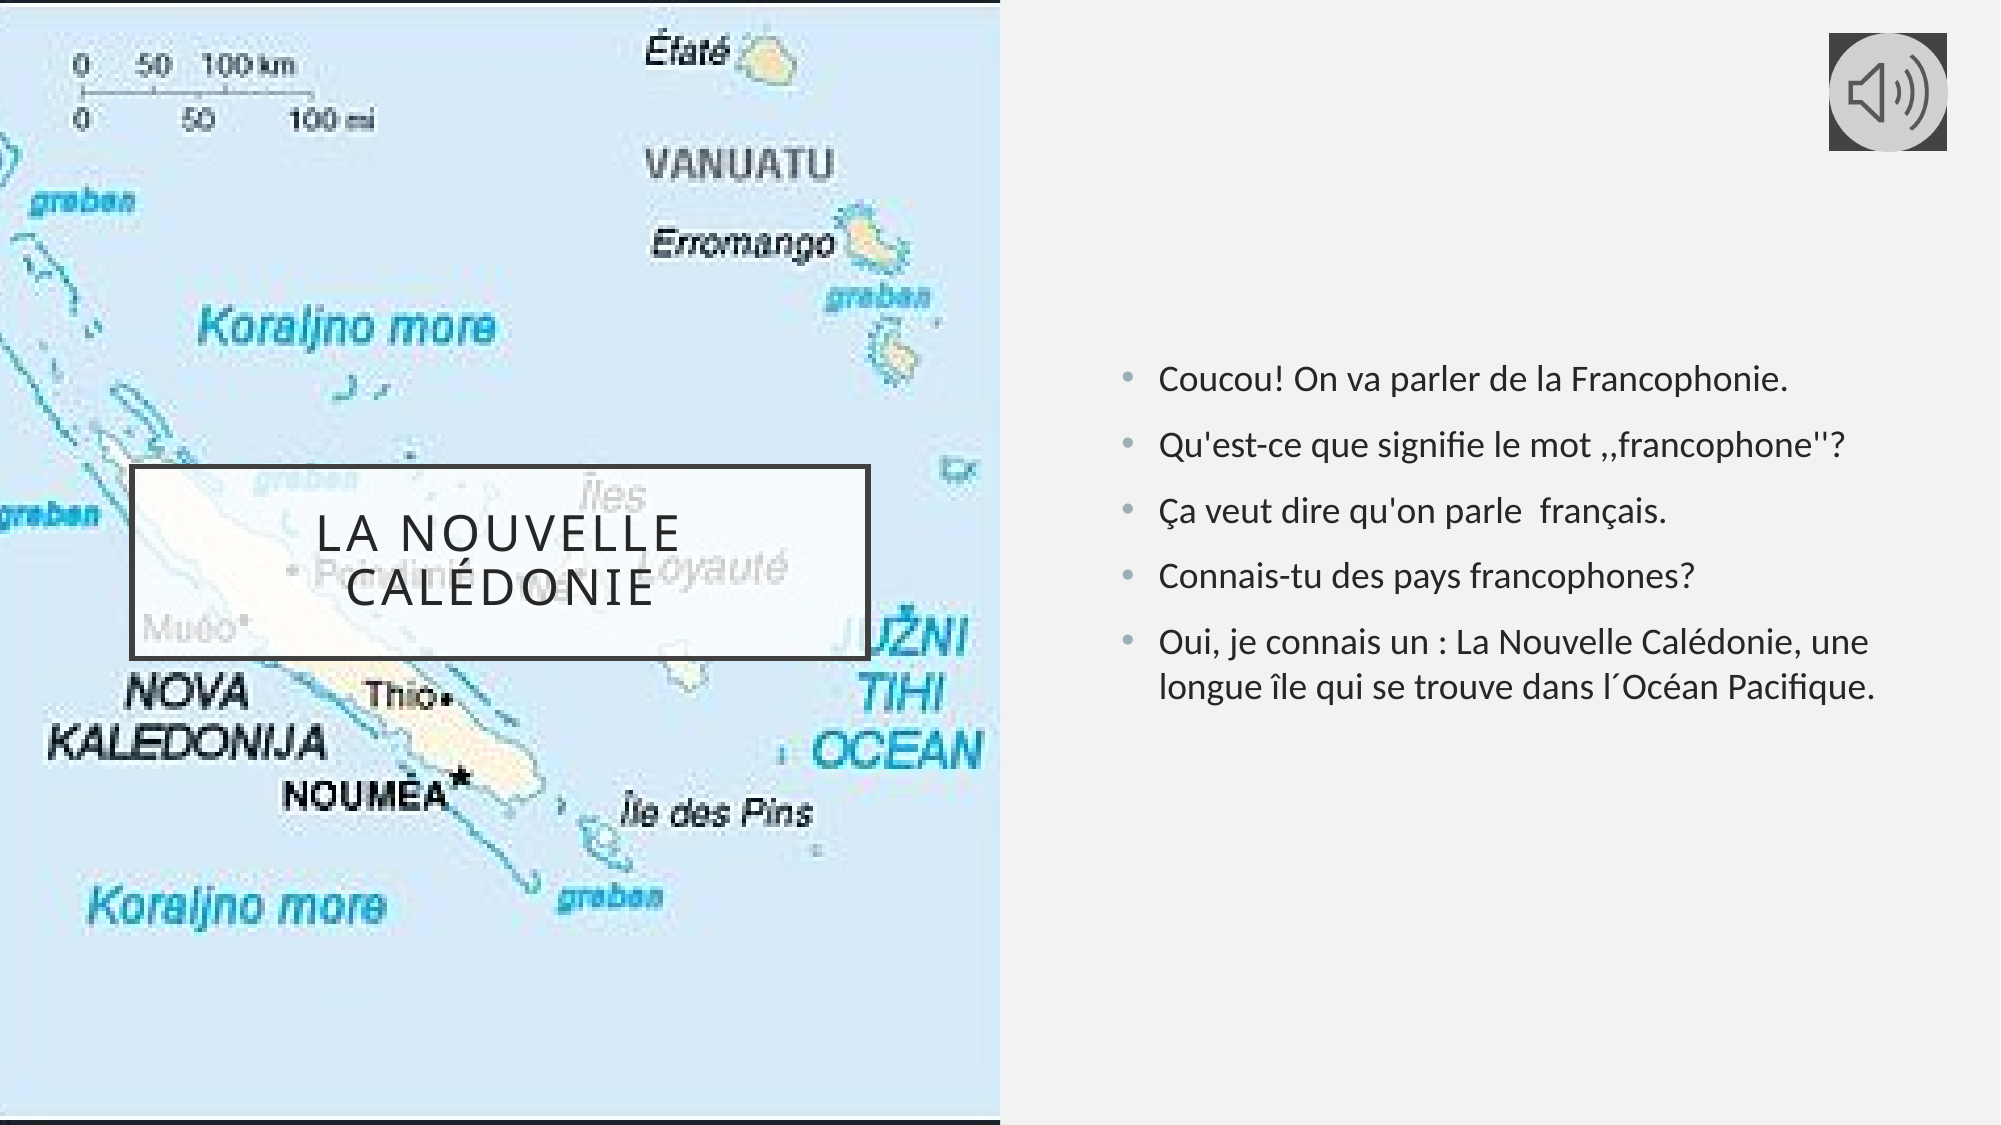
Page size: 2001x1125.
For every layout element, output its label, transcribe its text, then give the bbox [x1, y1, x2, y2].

list Coucou! On va parler de la Francophonie. Qu'est-ce que signifie le mot ,,francophone''? Ça veut dire qu'on parle français. Connais-tu des pays francophones? Oui, je connais un : La Nouvelle Calédonie, une longue île qui se trouve dans l´Océan Pacifique. [1106, 160, 1895, 968]
picture [1828, 32, 1949, 153]
picture [0, 0, 1001, 1125]
